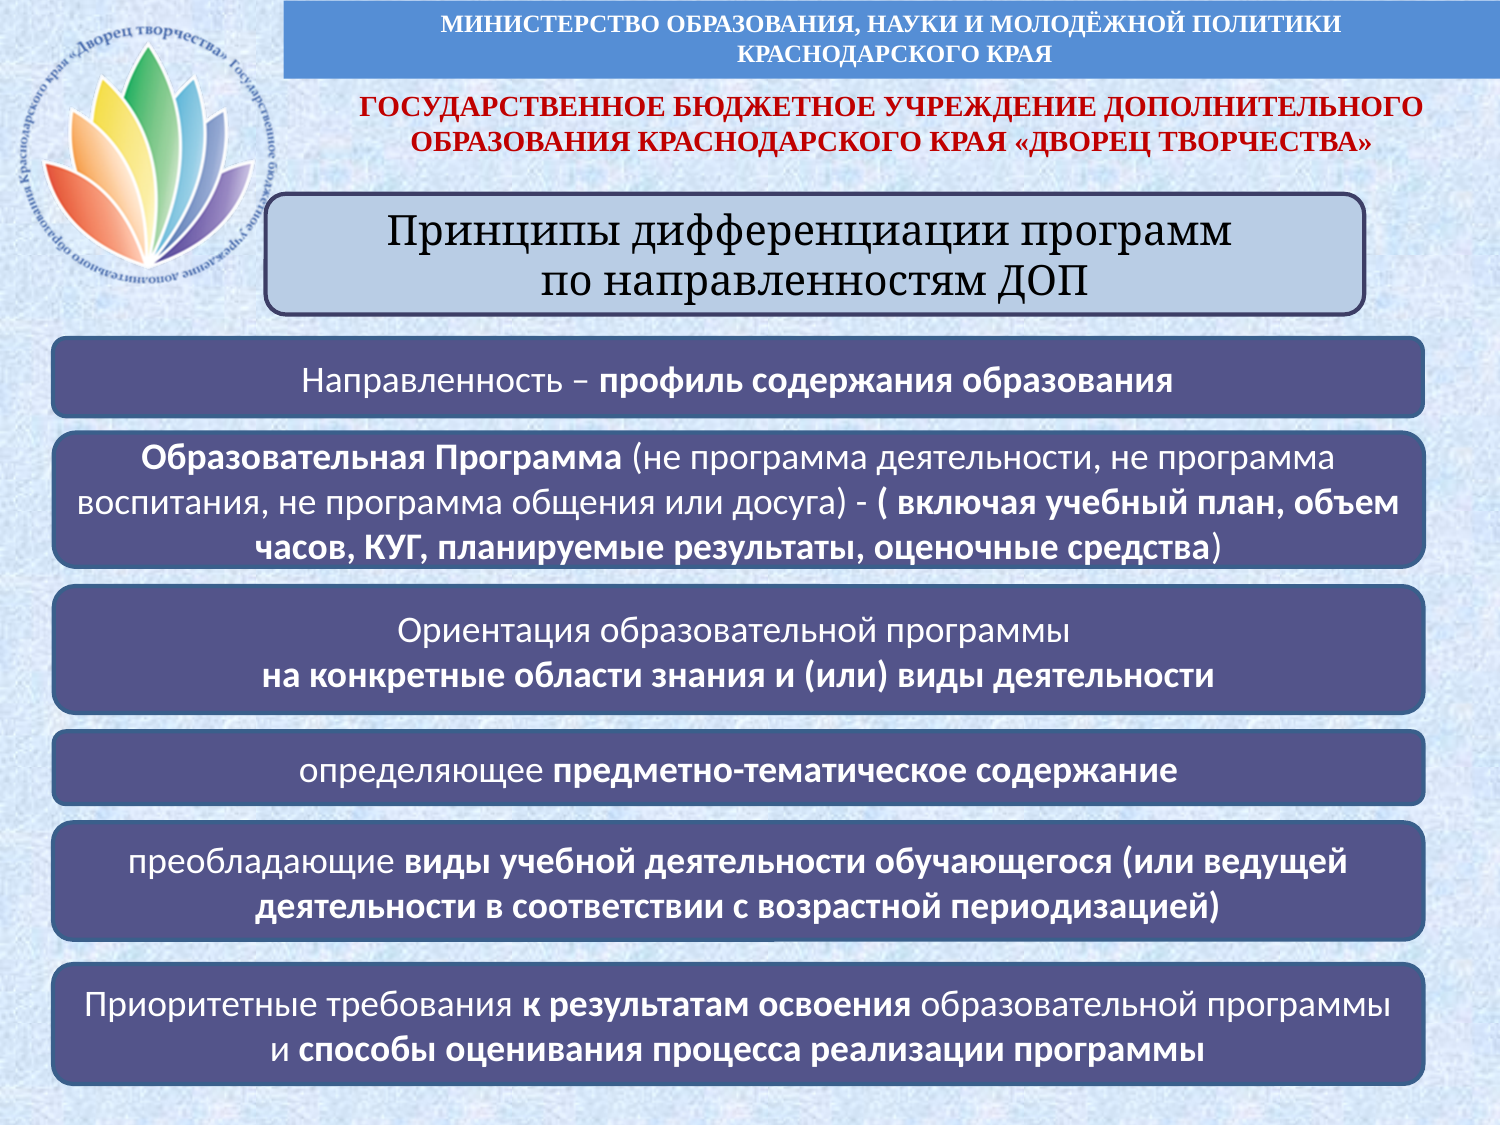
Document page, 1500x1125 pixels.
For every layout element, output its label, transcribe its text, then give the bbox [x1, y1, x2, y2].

text_box Ориентация образовательной программы на конкретные области знания и (или) виды деятельности [51, 583, 1426, 716]
text_box МИНИСТЕРСТВО ОБРАЗОВАНИЯ, НАУКИ И МОЛОДЁЖНОЙ ПОЛИТИКИ КРАСНОДАРСКОГО КРАЯ [507, 0, 1500, 79]
text_box Образовательная Программа (не программа деятельности, не программа воспитания, не программа общения или досуга) - ( включая учебный план, объем часов, КУГ, планируемые результаты, оценочные средства) [51, 430, 1427, 569]
text_box Приоритетные требования к результатам освоения образовательной программы и способы оценивания процесса реализации программы [50, 961, 1426, 1087]
text_box ГОСУДАРСТВЕННОЕ БЮДЖЕТНОЕ УЧРЕЖДЕНИЕ ДОПОЛНИТЕЛЬНОГО ОБРАЗОВАНИЯ КРАСНОДАРСКОГО КРАЯ «ДВОРЕЦ ТВОРЧЕСТВА» [507, 80, 1500, 165]
picture [0, 0, 1500, 1125]
text_box преобладающие виды учебной деятельности обучающегося (или ведущей деятельности в соответствии с возрастной периодизацией) [50, 820, 1426, 942]
text_box Принципы дифференциации программ по направленностям ДОП [507, 193, 1365, 315]
text_box Направленность – профиль содержания образования [50, 335, 1425, 419]
text_box определяющее предметно-тематическое содержание [51, 729, 1426, 807]
